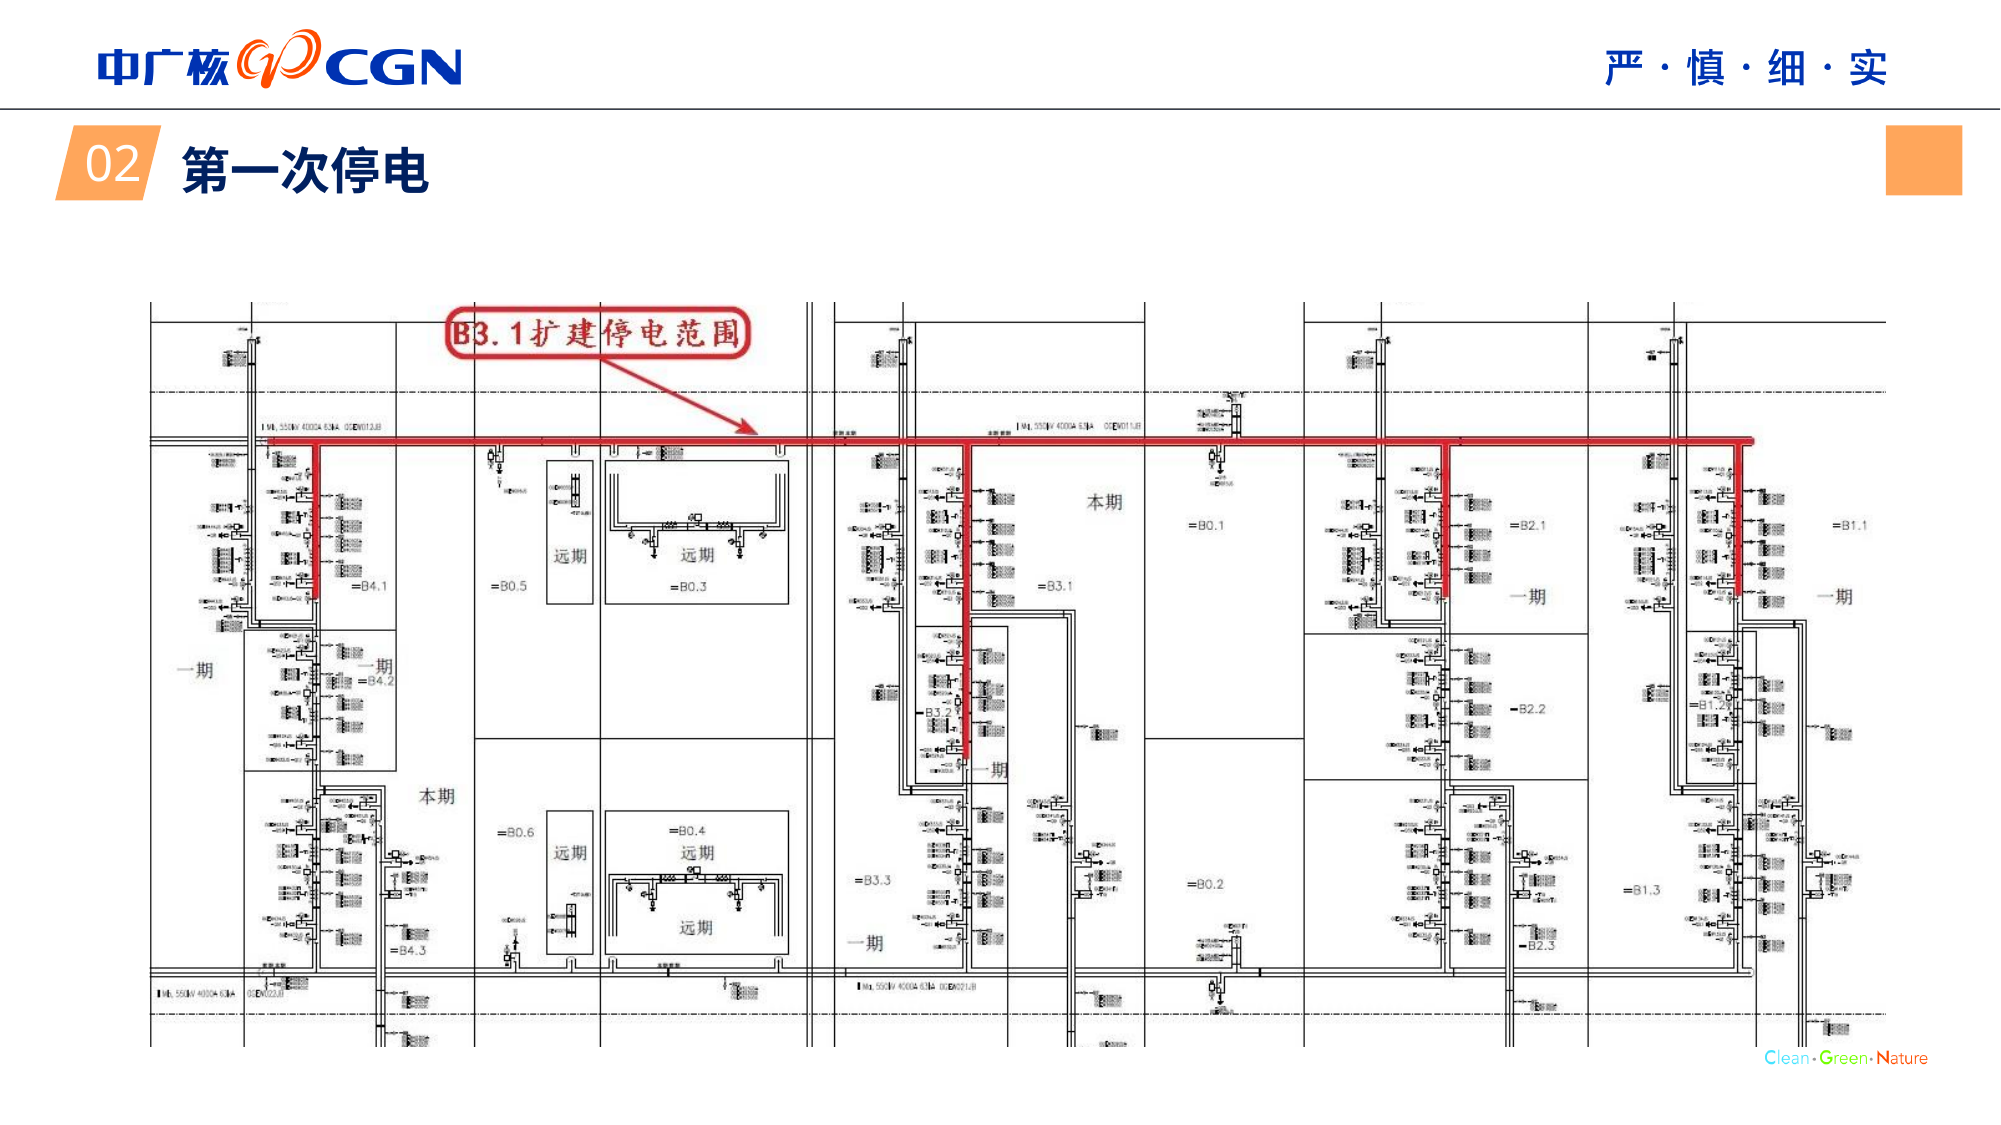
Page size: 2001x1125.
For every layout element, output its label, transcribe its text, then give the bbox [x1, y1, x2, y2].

text_box [53, 136, 146, 203]
text_box [1884, 123, 1964, 197]
picture [0, 0, 2001, 1125]
text_box 第一次停电 [165, 132, 650, 207]
text_box 02 [69, 123, 162, 199]
